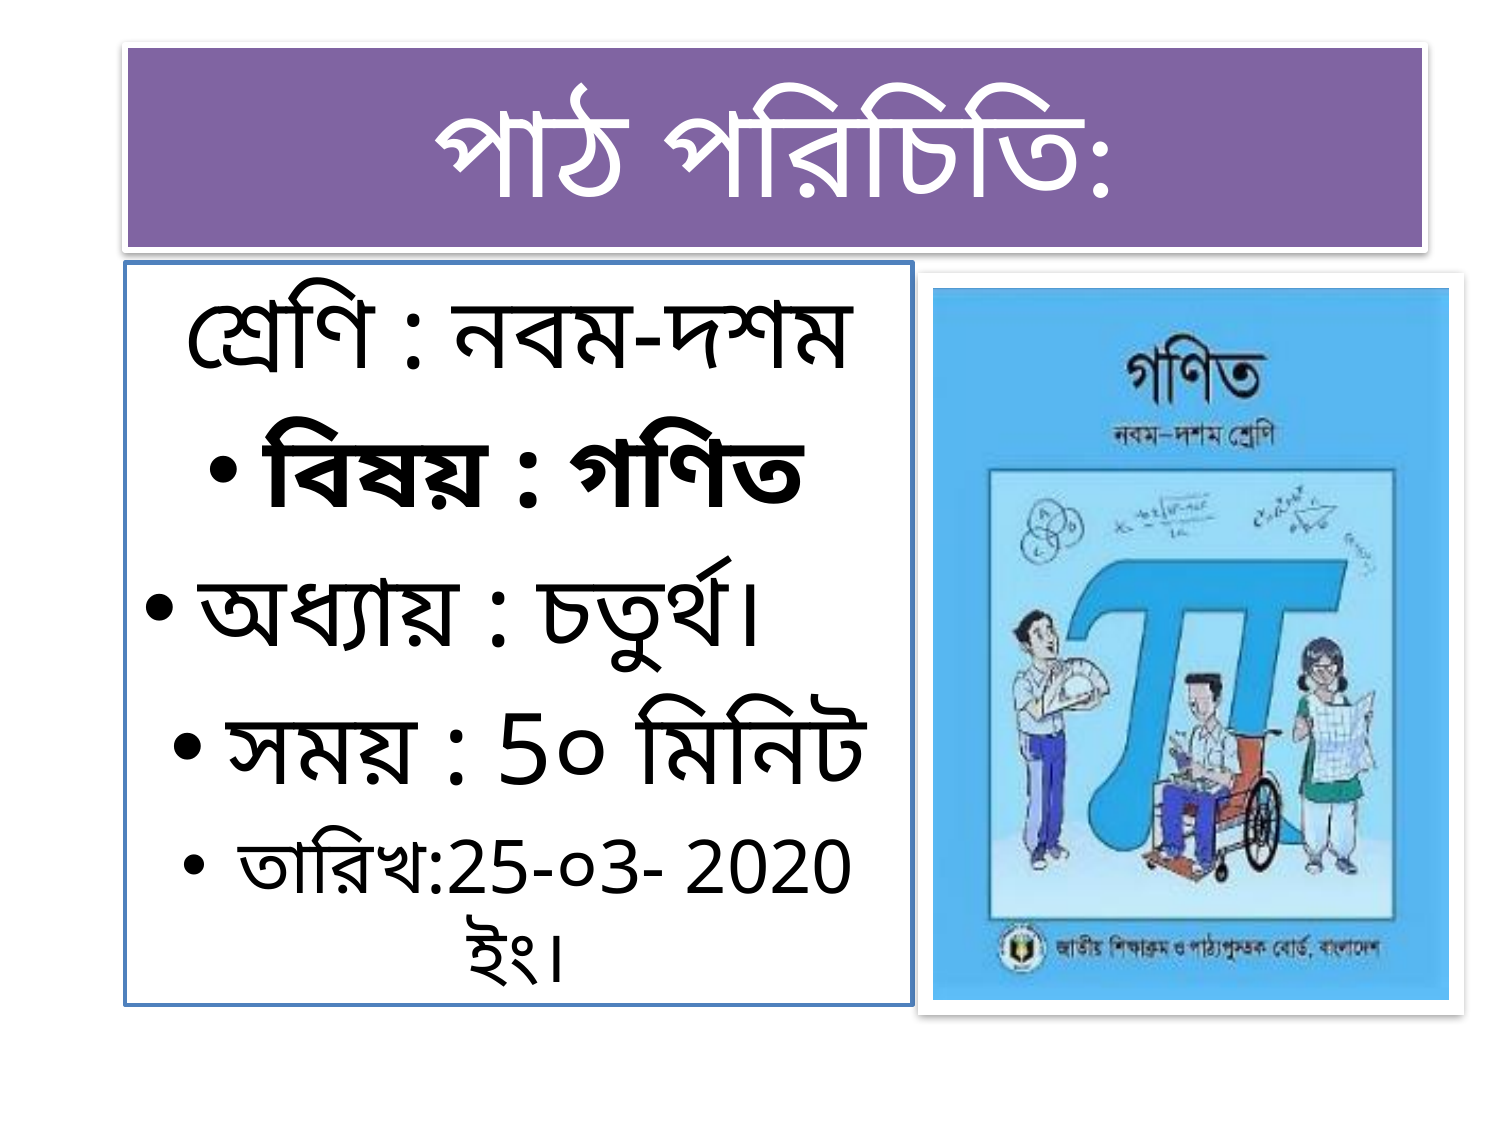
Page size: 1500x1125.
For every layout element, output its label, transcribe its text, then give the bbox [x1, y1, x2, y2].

list শ্রেণি : নবম-দশম বিষয় : গণিত অধ্যায় : চতুর্থ। সময় : 5০ মিনিট তারিখ:25-০3- 2020 ইং। [123, 260, 915, 1007]
title পাঠ পরিচিতি: [122, 42, 1428, 253]
picture [932, 287, 1450, 1001]
